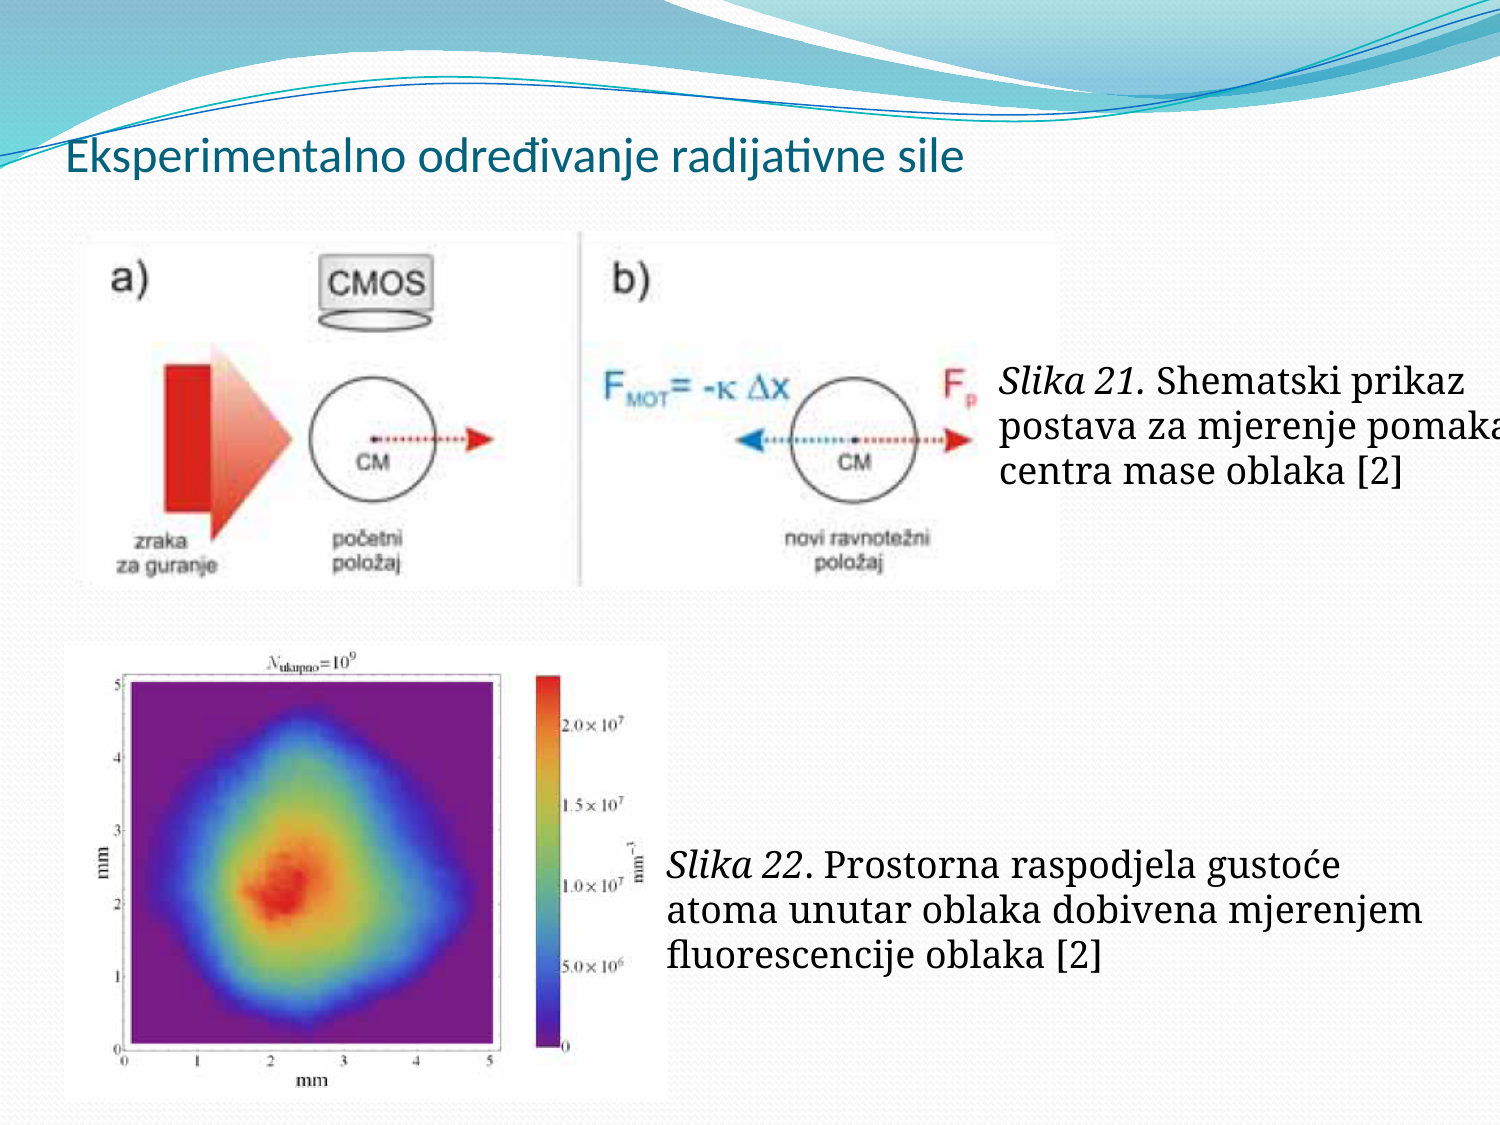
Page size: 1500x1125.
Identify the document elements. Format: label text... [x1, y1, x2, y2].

picture [76, 231, 1060, 587]
title Eksperimentalno određivanje radijativne sile [64, 54, 1402, 183]
text_box Slika 22. Prostorna raspodjela gustoće atoma unutar oblaka dobivena mjerenjem fluorescencije oblaka [2] [673, 834, 1449, 984]
text_box Slika 21. Shematski prikaz postava za mjerenje pomaka centra mase oblaka [2] [1066, 349, 1500, 500]
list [64, 644, 668, 1099]
